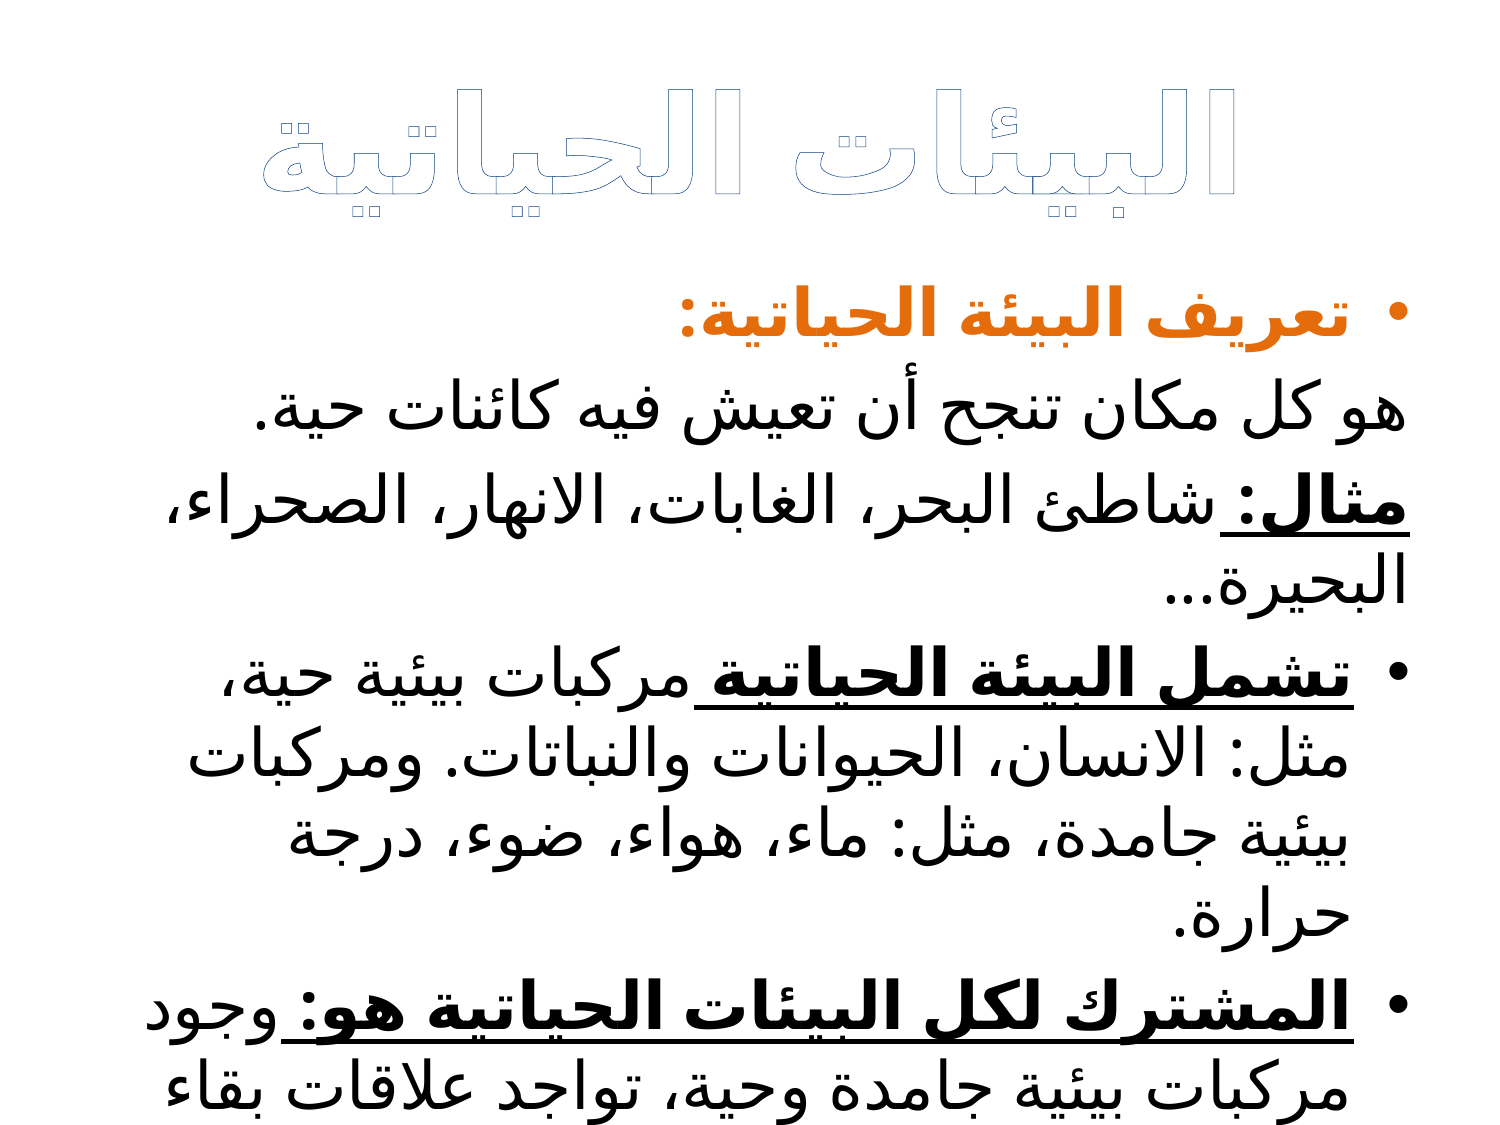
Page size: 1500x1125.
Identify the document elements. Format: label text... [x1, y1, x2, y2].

list تعريف البيئة الحياتية: هو كل مكان تنجح أن تعيش فيه كائنات حية. مثال: شاطئ البحر، الغابات، الانهار، الصحراء، البحيرة... تشمل البيئة الحياتية مركبات بيئية حية، مثل: الانسان، الحيوانات والنباتات. ومركبات بيئية جامدة، مثل: ماء، هواء، ضوء، درجة حرارة. المشترك لكل البيئات الحياتية هو: وجود مركبات بيئية جامدة وحية، تواجد علاقات بقاء بين الكائنات الحية المختلفة. [75, 262, 1425, 1005]
title البيئات الحياتية [75, 45, 1425, 233]
